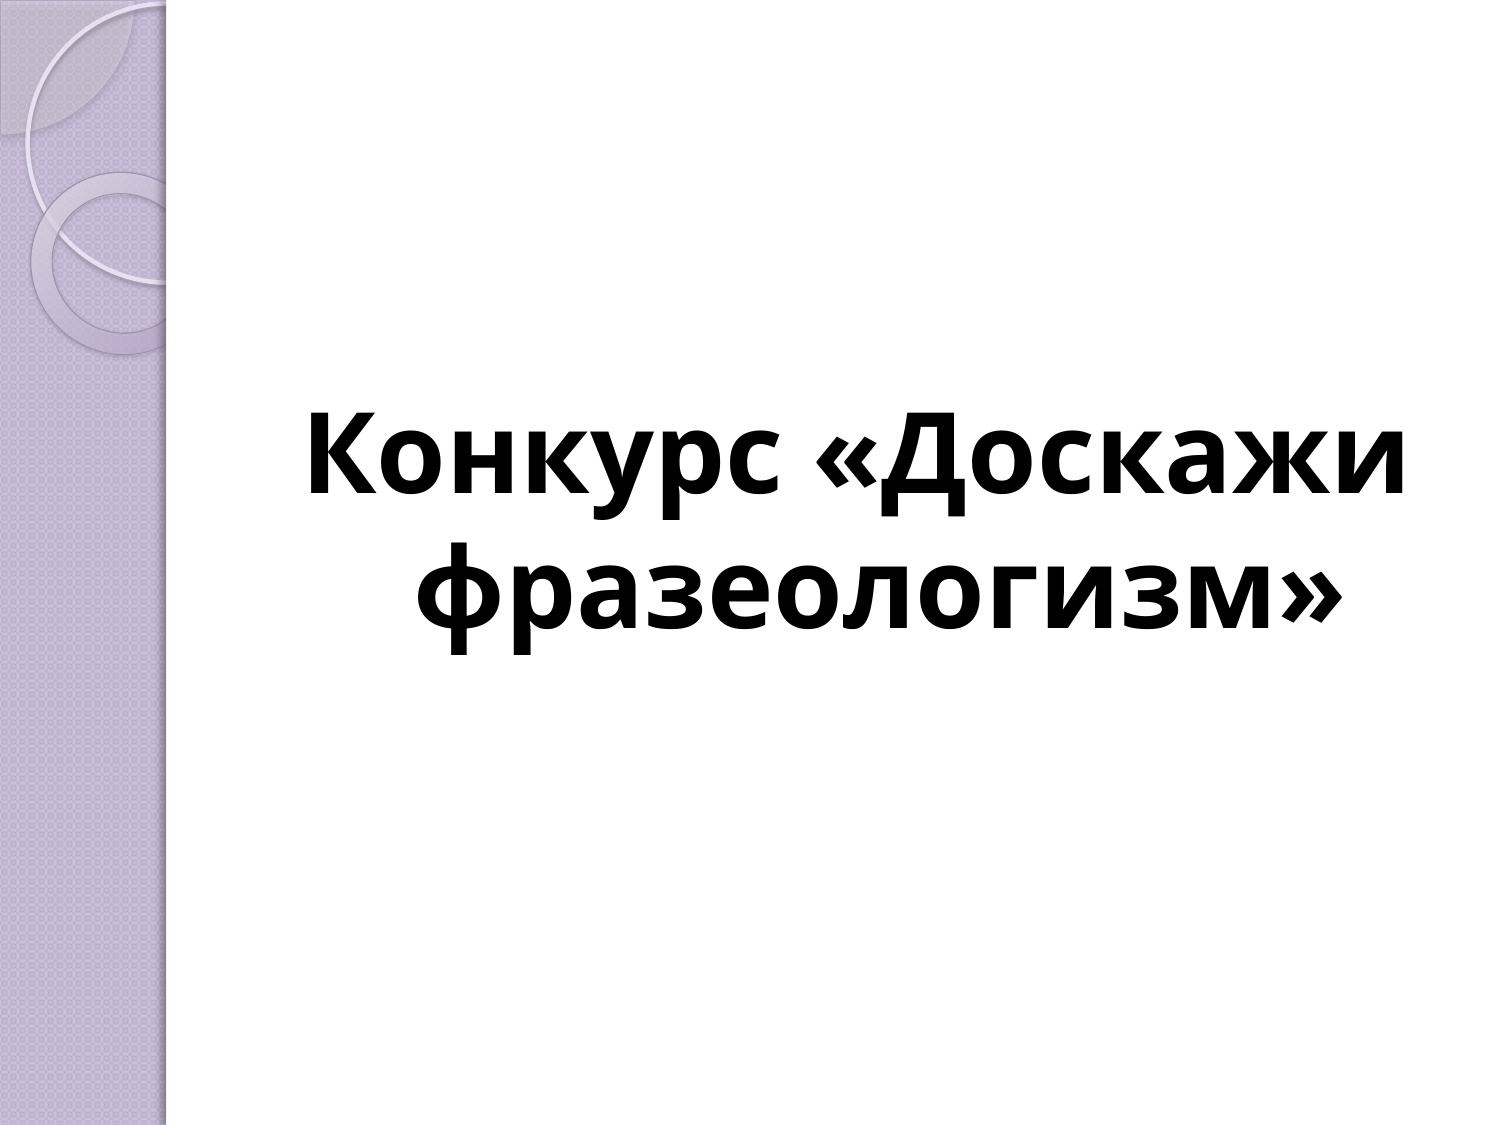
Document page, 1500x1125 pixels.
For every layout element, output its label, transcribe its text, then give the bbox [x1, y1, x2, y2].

list Конкурс «Доскажи фразеологизм» [235, 78, 1466, 1025]
